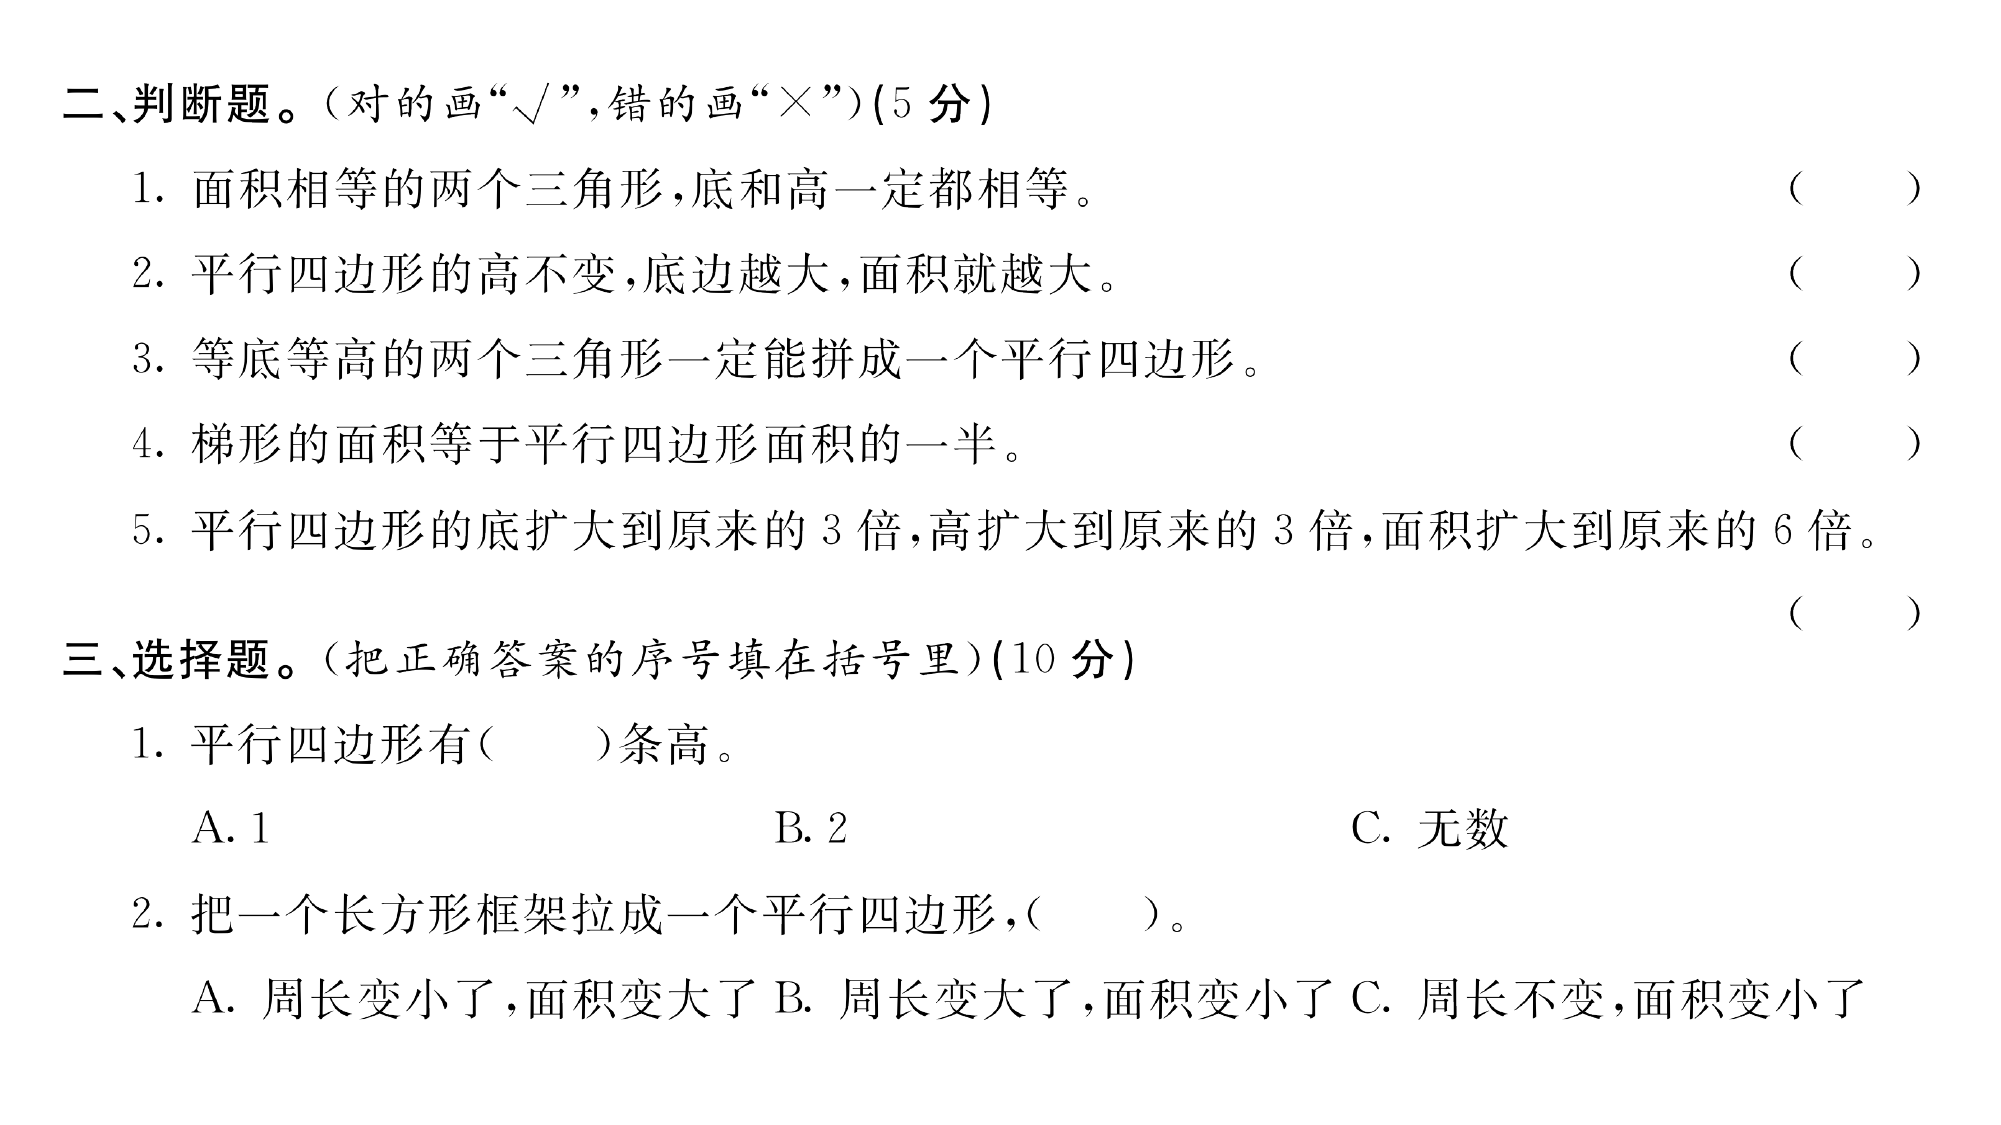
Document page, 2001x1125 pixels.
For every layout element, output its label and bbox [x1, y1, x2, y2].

picture [58, 58, 1949, 1058]
